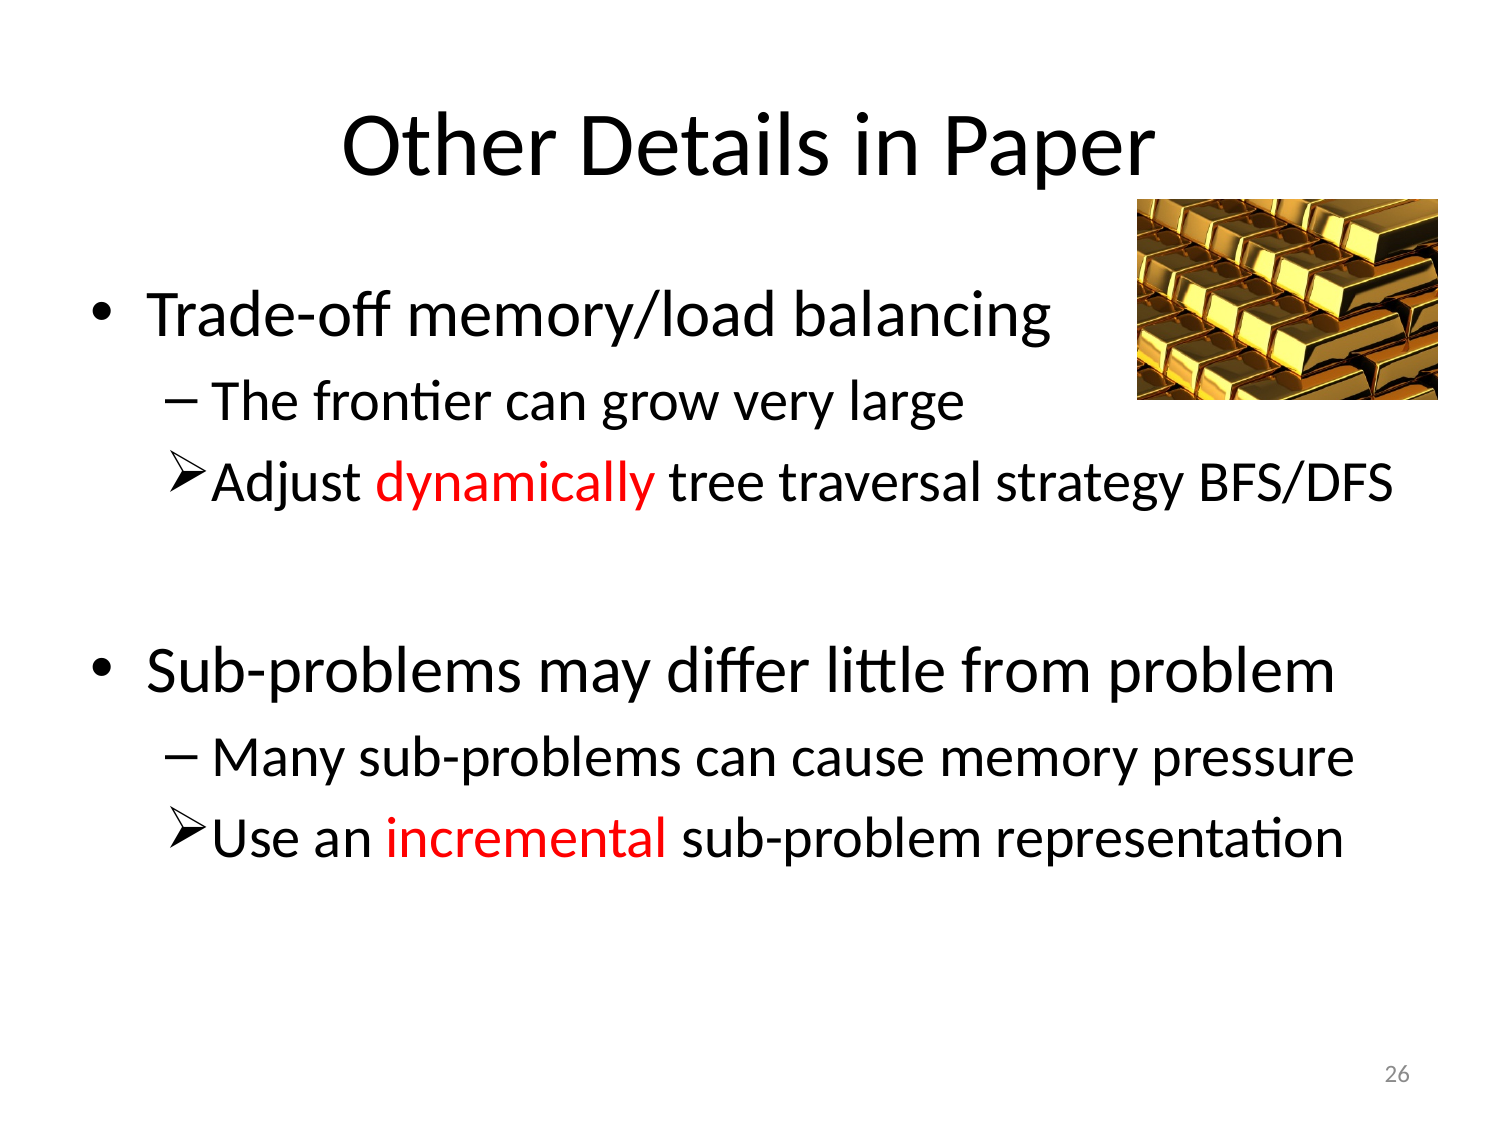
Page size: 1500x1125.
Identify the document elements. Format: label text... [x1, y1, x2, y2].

slide_number 26 [1074, 1042, 1425, 1103]
title Other Details in Paper [75, 45, 1425, 233]
list Trade-off memory/load balancing The frontier can grow very large Adjust dynamically tree traversal strategy BFS/DFS Sub-problems may differ little from problem Many sub-problems can cause memory pressure Use an incremental sub-problem representation [75, 262, 1425, 1005]
picture [1137, 199, 1438, 401]
